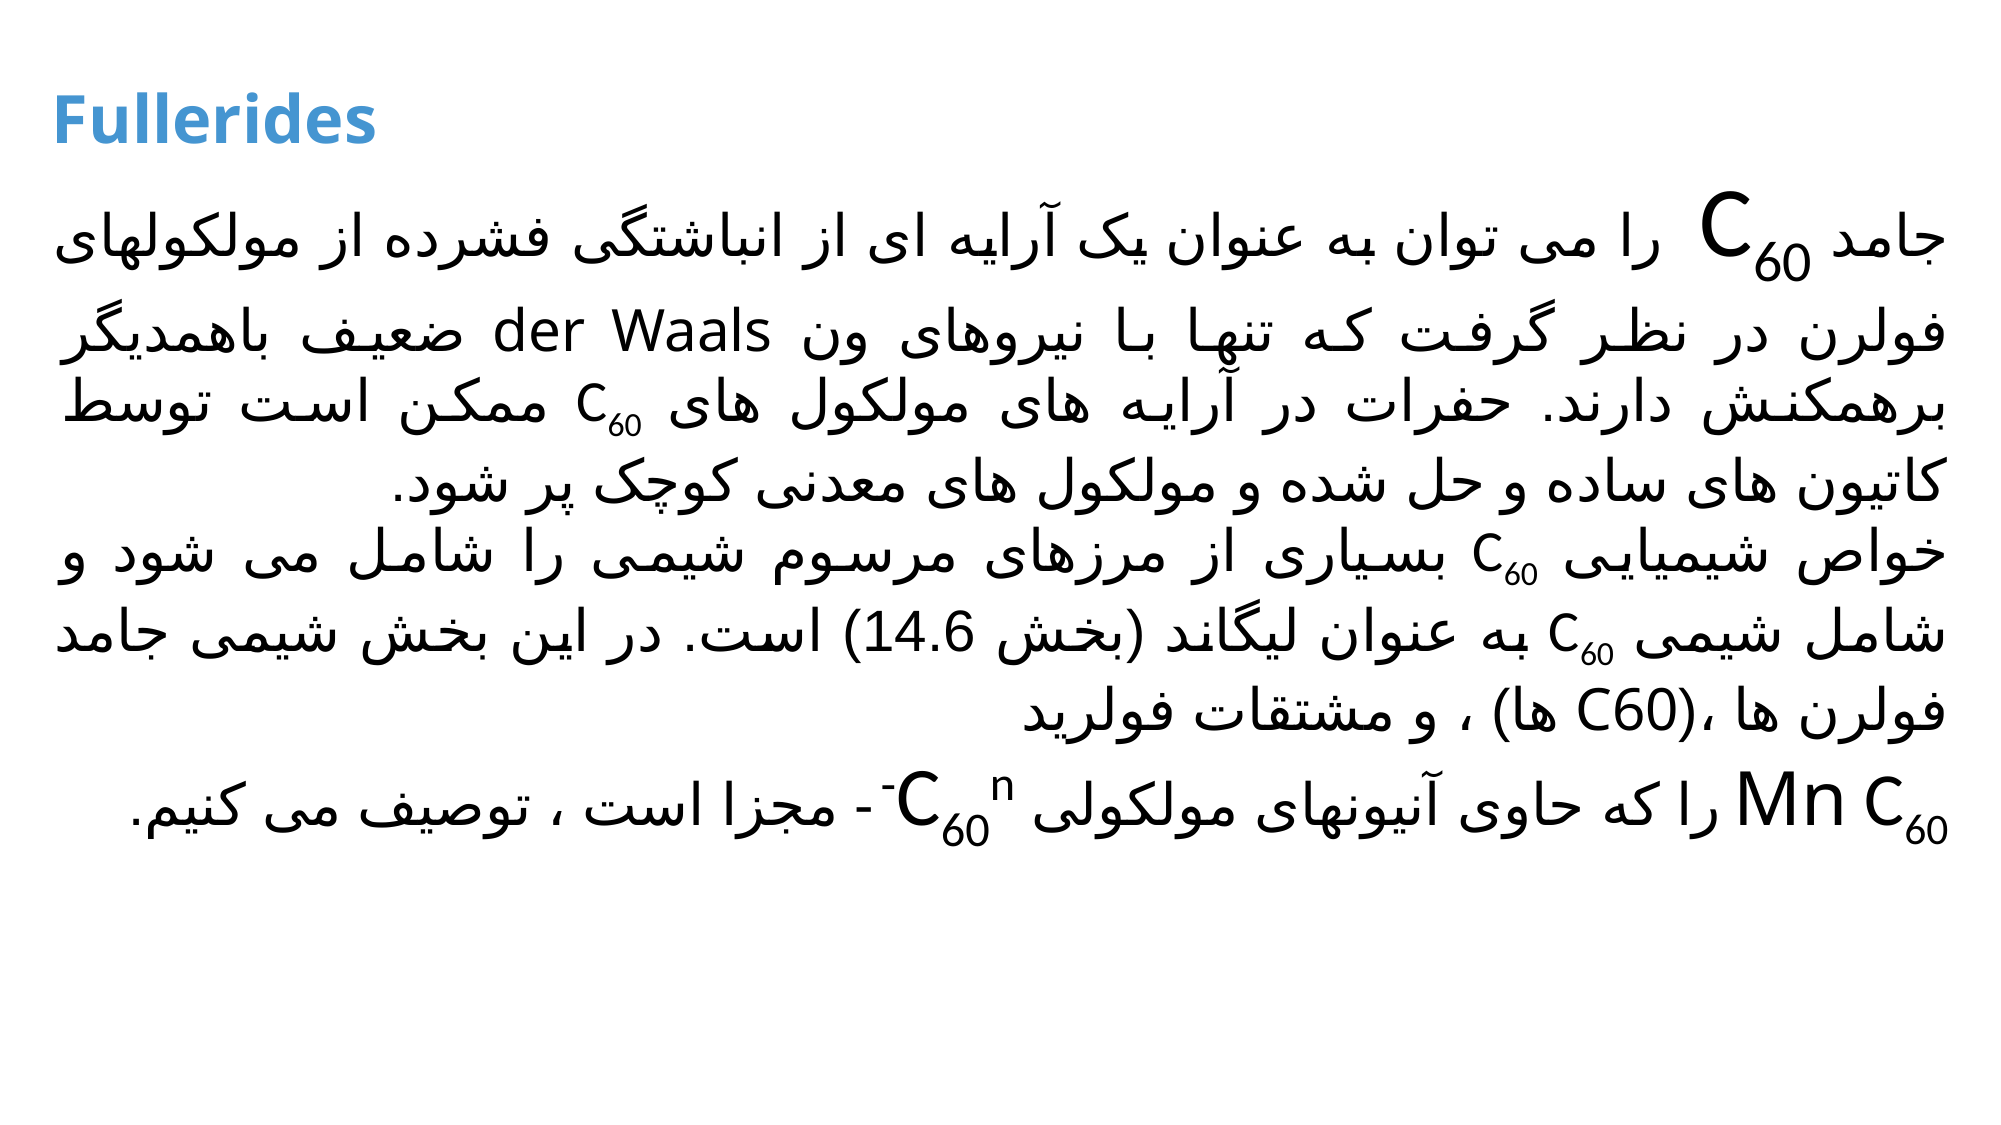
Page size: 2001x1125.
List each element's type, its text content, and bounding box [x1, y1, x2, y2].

text_box Fullerides جامد C60 را می توان به عنوان یک آرایه ای از انباشتگی فشرده از مولکولهای فولرن در نظر گرفت که تنها با نیروهای ون der Waals ضعیف باهمدیگر برهمکنش دارند. حفرات در آرایه های مولکول های C60 ممکن است توسط کاتیون های ساده و حل شده و مولکول های معدنی کوچک پر شود. خواص شیمیایی C60 بسیاری از مرزهای مرسوم شیمی را شامل می شود و شامل شیمی C60 به عنوان لیگاند (بخش 14.6) است. در این بخش شیمی جامد فولرن ها ،(C60 ها) ، و مشتقات فولرید Mn C60 را که حاوی آنیونهای مولکولی C60n- - مجزا است ، توصیف می کنیم. [36, 69, 1964, 864]
